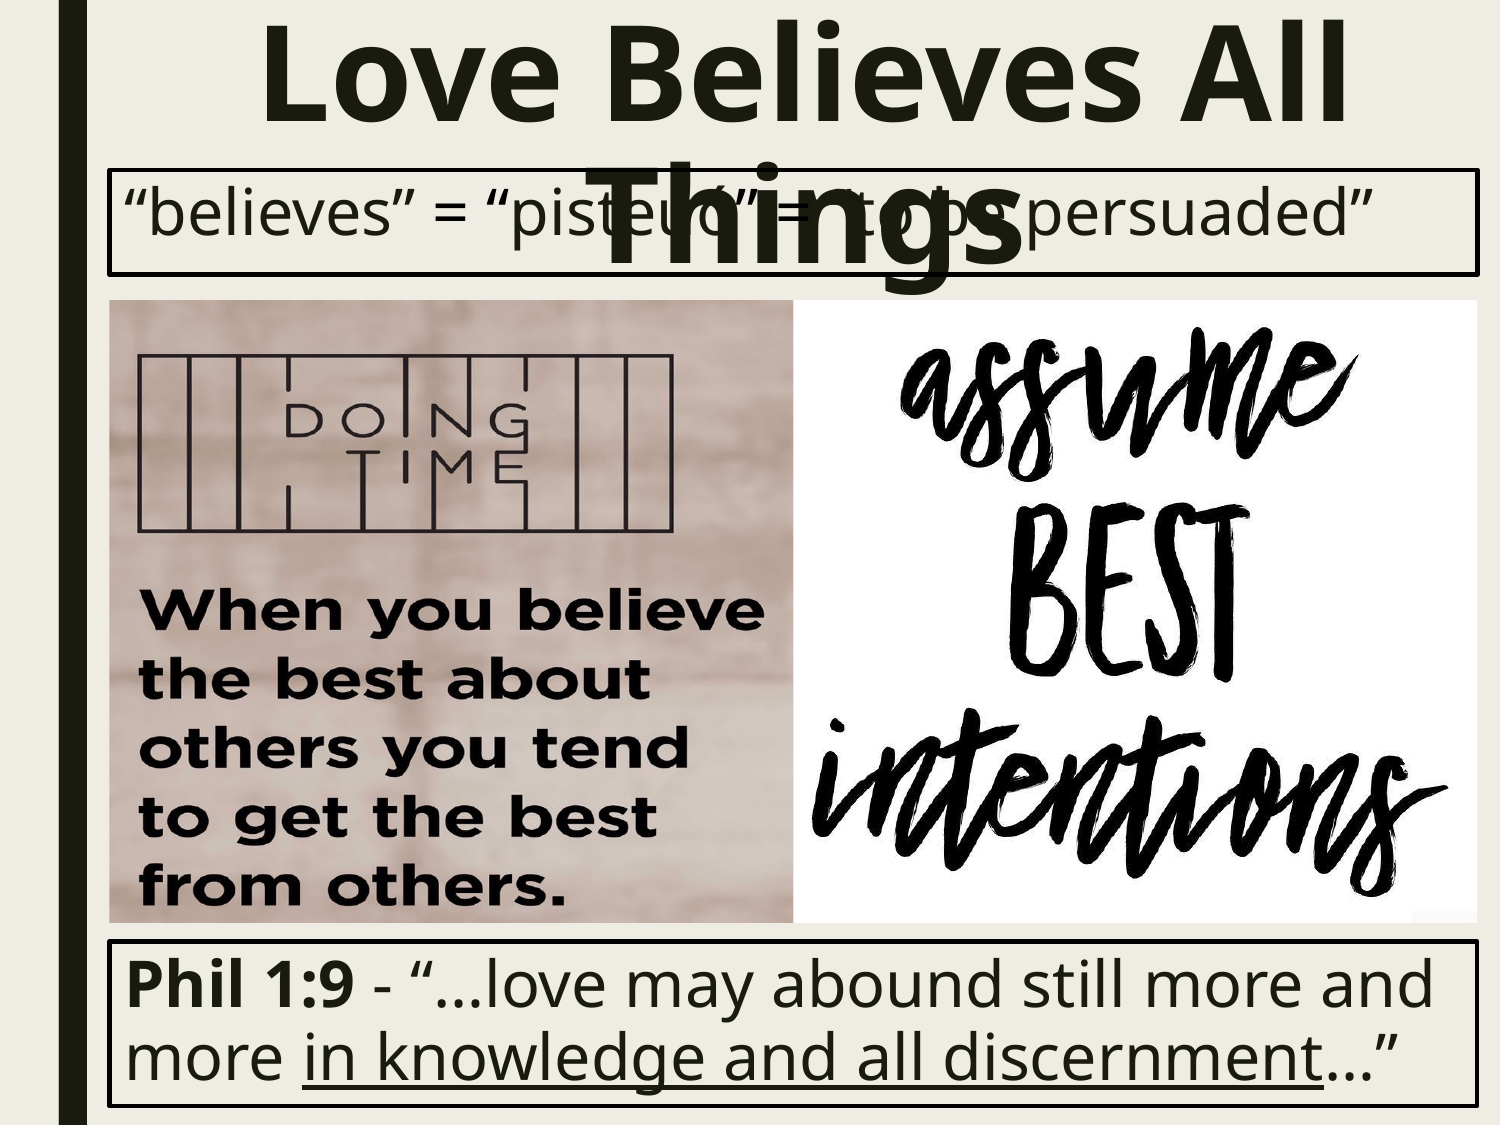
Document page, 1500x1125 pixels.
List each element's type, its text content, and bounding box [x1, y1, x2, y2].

list “believes” = “pisteuó” = “to be persuaded” [109, 170, 1478, 275]
title Love Believes All Things [109, 0, 1500, 170]
text_box Phil 1:9 - “…love may abound still more and more in knowledge and all discernment…” [109, 941, 1478, 1106]
picture [109, 300, 1478, 923]
